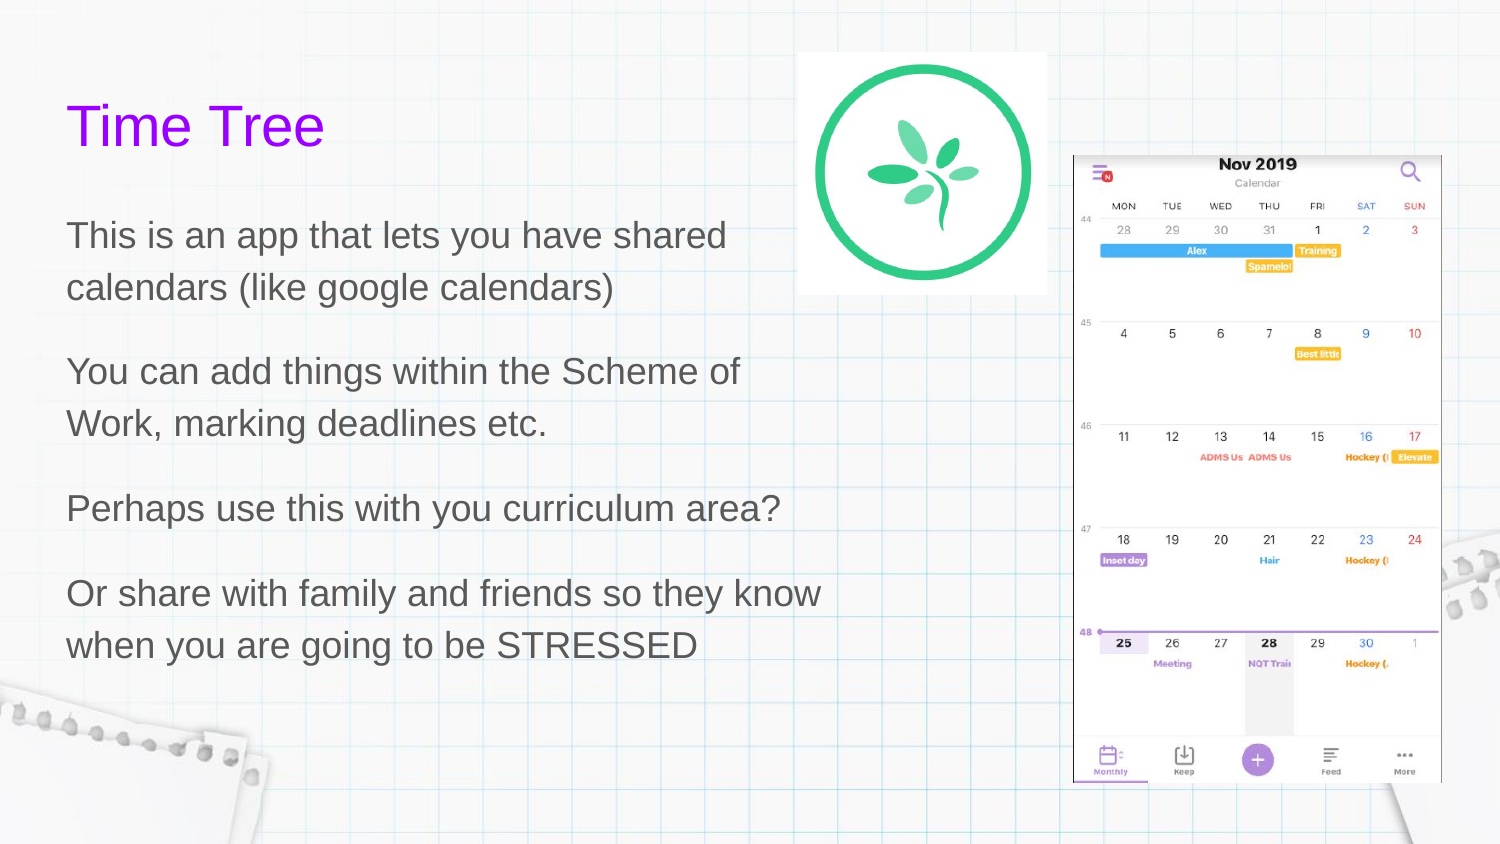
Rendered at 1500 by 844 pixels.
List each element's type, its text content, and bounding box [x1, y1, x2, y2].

list This is an app that lets you have shared calendars (like google calendars) You can add things within the Scheme of Work, marking deadlines etc. Perhaps use this with you curriculum area? Or share with family and friends so they know when you are going to be STRESSED [51, 189, 840, 750]
title Time Tree [51, 72, 792, 167]
picture [0, 0, 1500, 844]
title Time Tree [1052, 72, 1449, 167]
